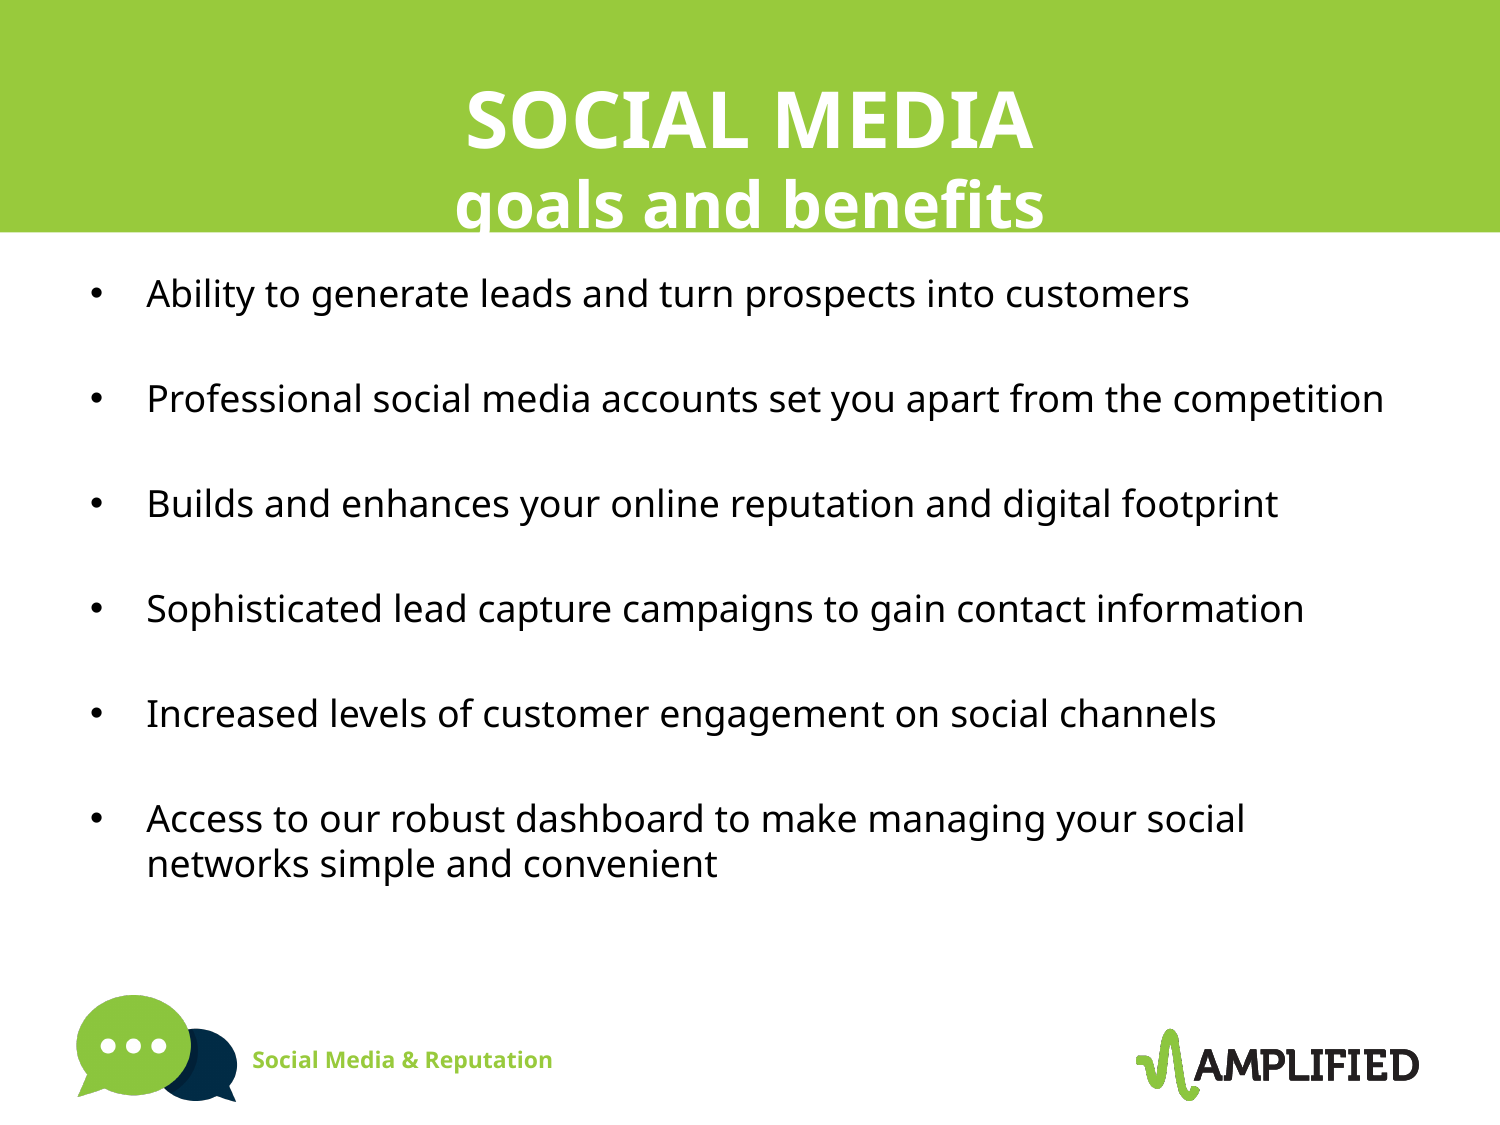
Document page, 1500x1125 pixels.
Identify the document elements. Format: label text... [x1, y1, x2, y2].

list Ability to generate leads and turn prospects into customers Professional social media accounts set you apart from the competition Builds and enhances your online reputation and digital footprint Sophisticated lead capture campaigns to gain contact information Increased levels of customer engagement on social channels Access to our robust dashboard to make managing your social networks simple and convenient [75, 262, 1425, 1005]
text_box SOCIAL MEDIA goals and benefits [0, 62, 1500, 250]
picture [75, 1005, 238, 1102]
picture [1112, 1004, 1444, 1125]
